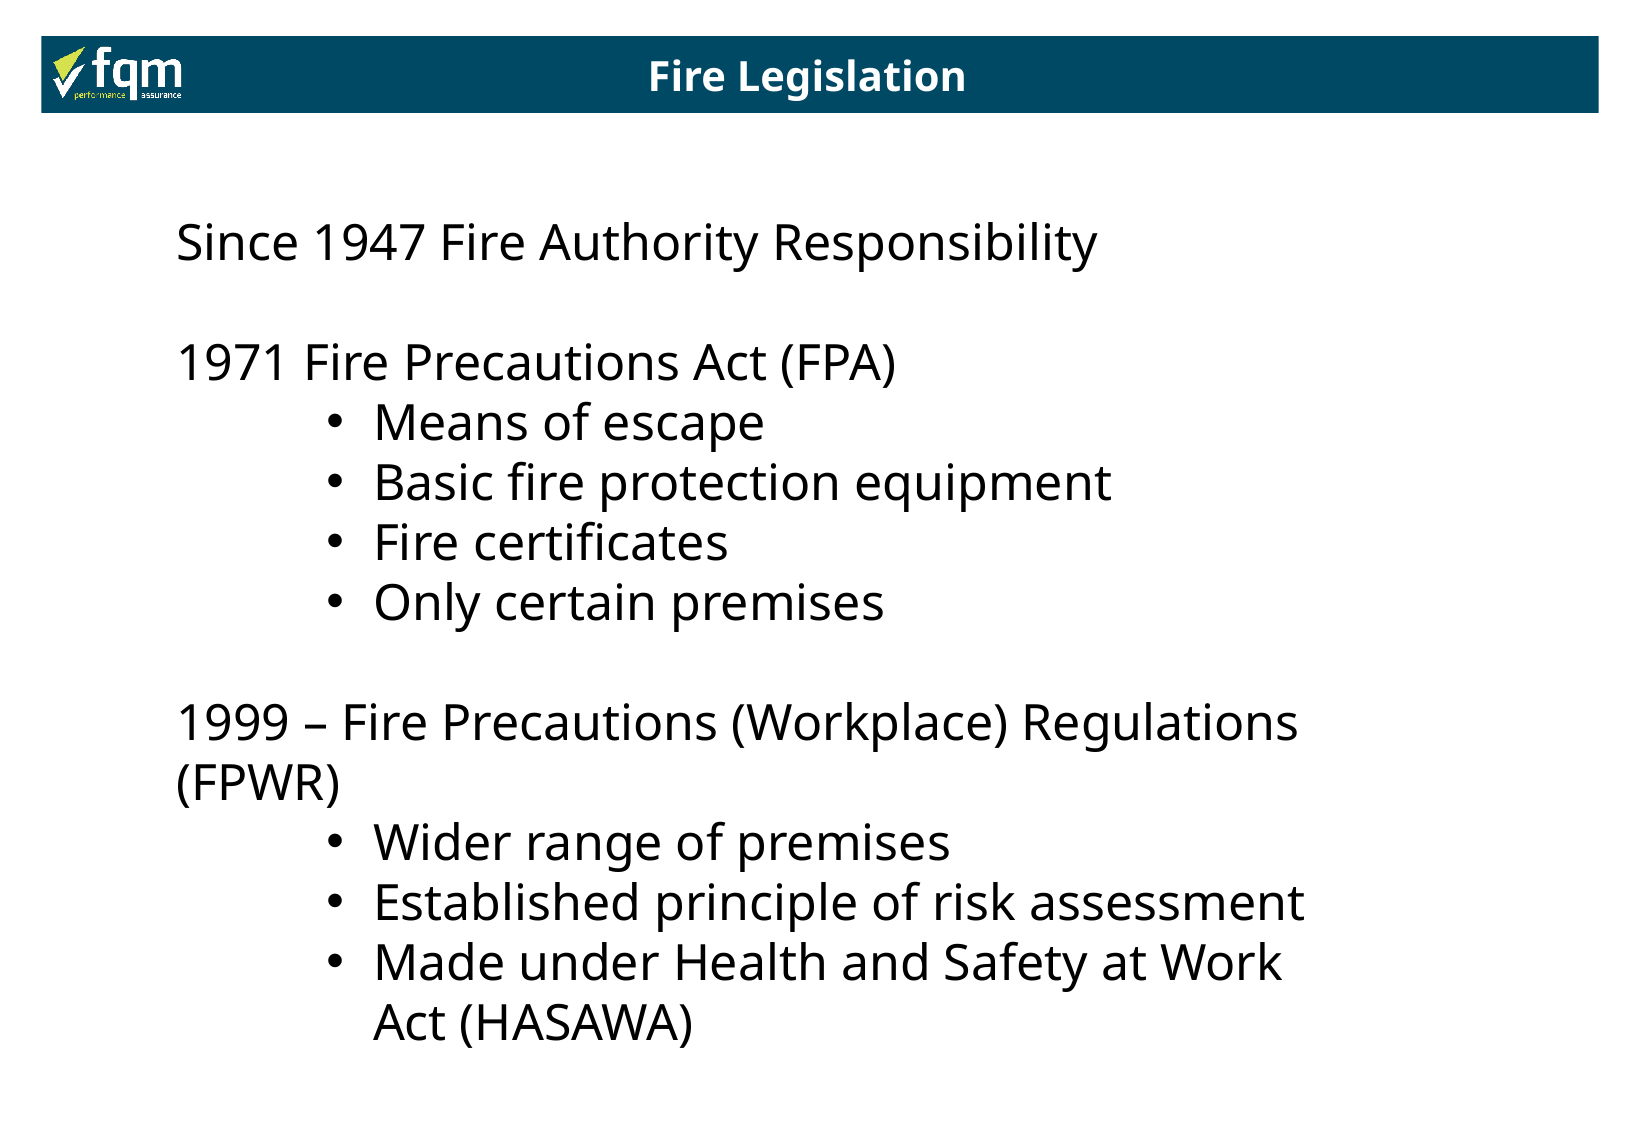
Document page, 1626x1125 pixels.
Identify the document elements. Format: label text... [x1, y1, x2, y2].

text_box Fire Legislation [632, 42, 983, 108]
picture [93, 47, 111, 86]
picture [142, 60, 181, 86]
picture [114, 60, 136, 100]
text_box Since 1947 Fire Authority Responsibility 1971 Fire Precautions Act (FPA) Means of escape Basic fire protection equipment Fire certificates Only certain premises 1999 – Fire Precautions (Workplace) Regulations (FPWR) Wider range of premises Established principle of risk assessment Made under Health and Safety at Work Act (HASAWA) [161, 202, 1337, 1103]
picture [55, 49, 82, 79]
picture [55, 67, 81, 96]
